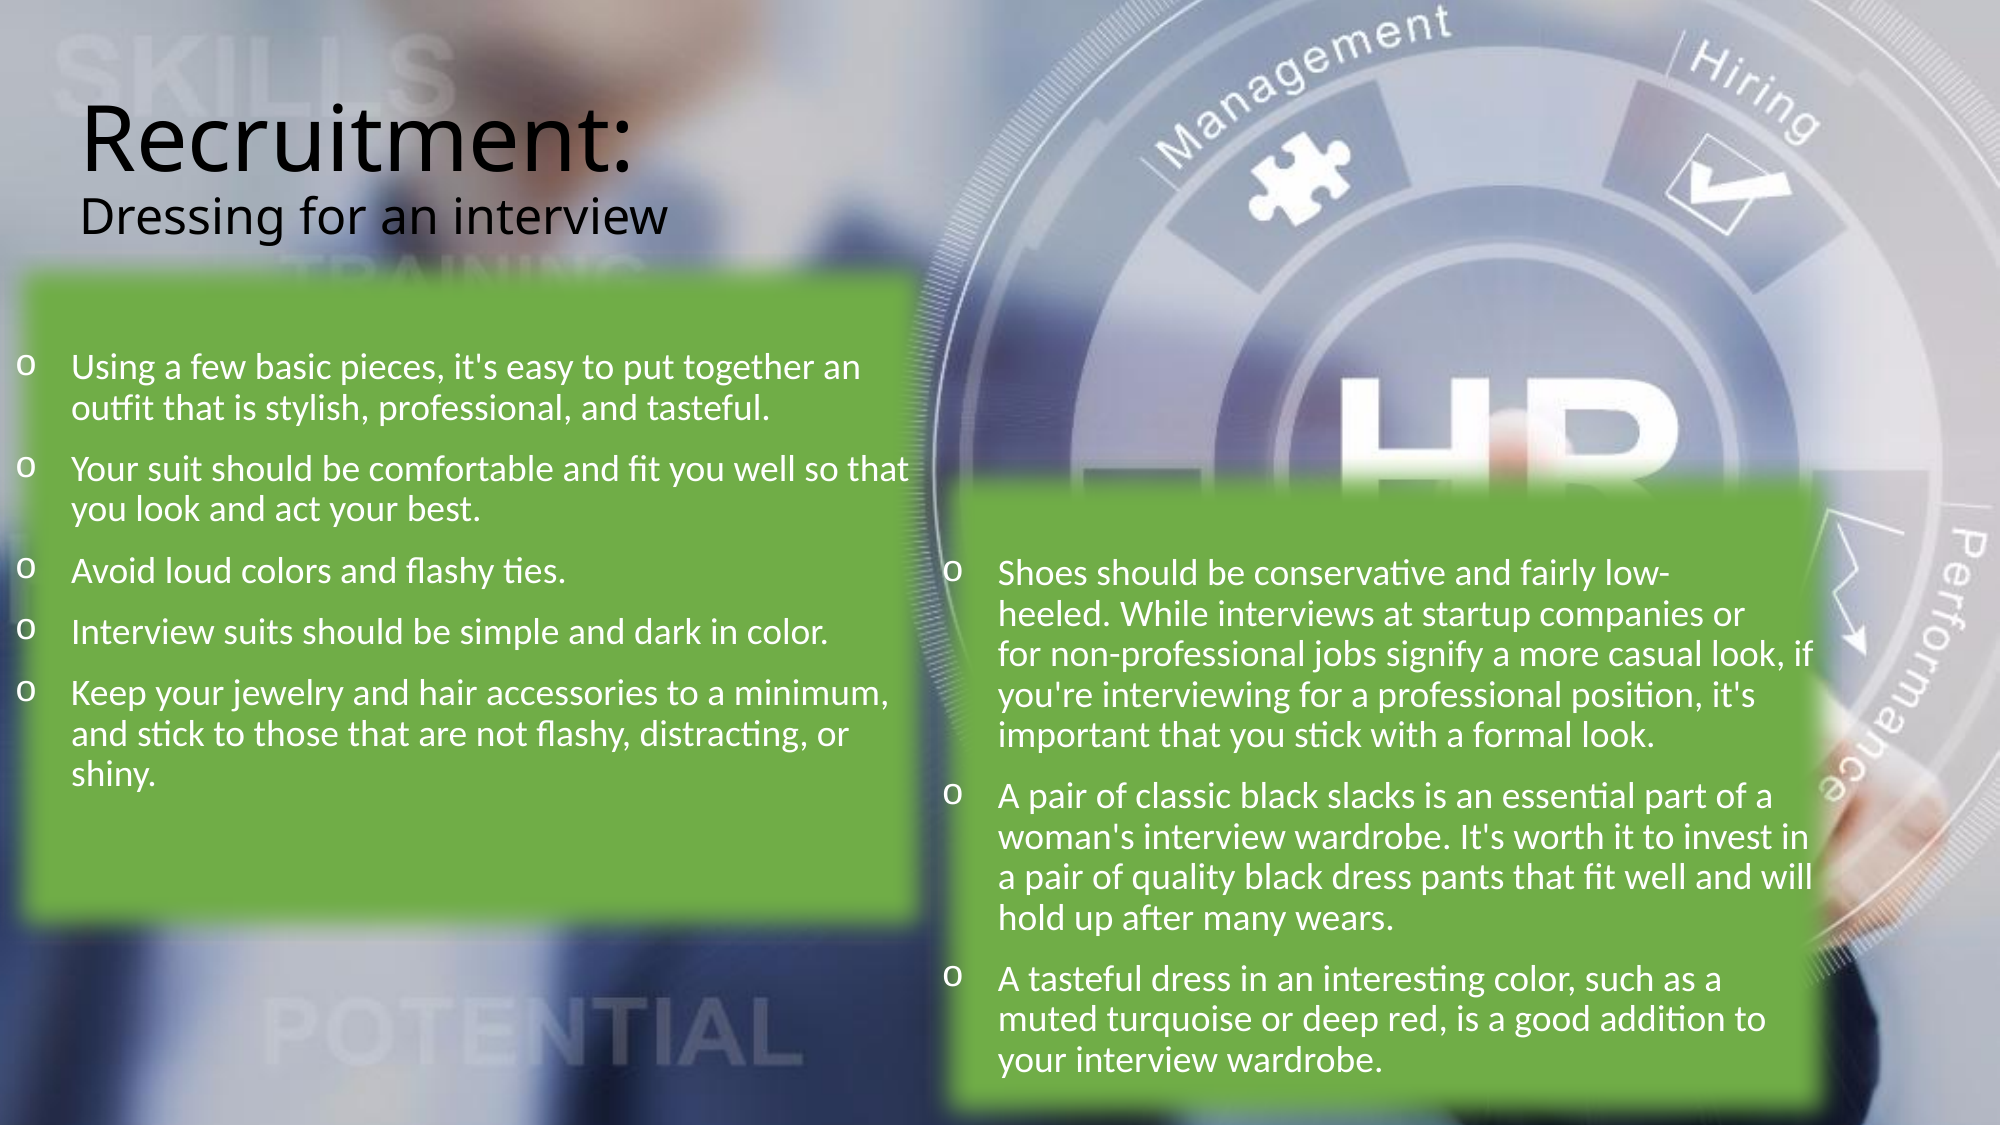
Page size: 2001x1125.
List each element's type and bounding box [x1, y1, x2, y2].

list [0, 0, 2000, 1125]
